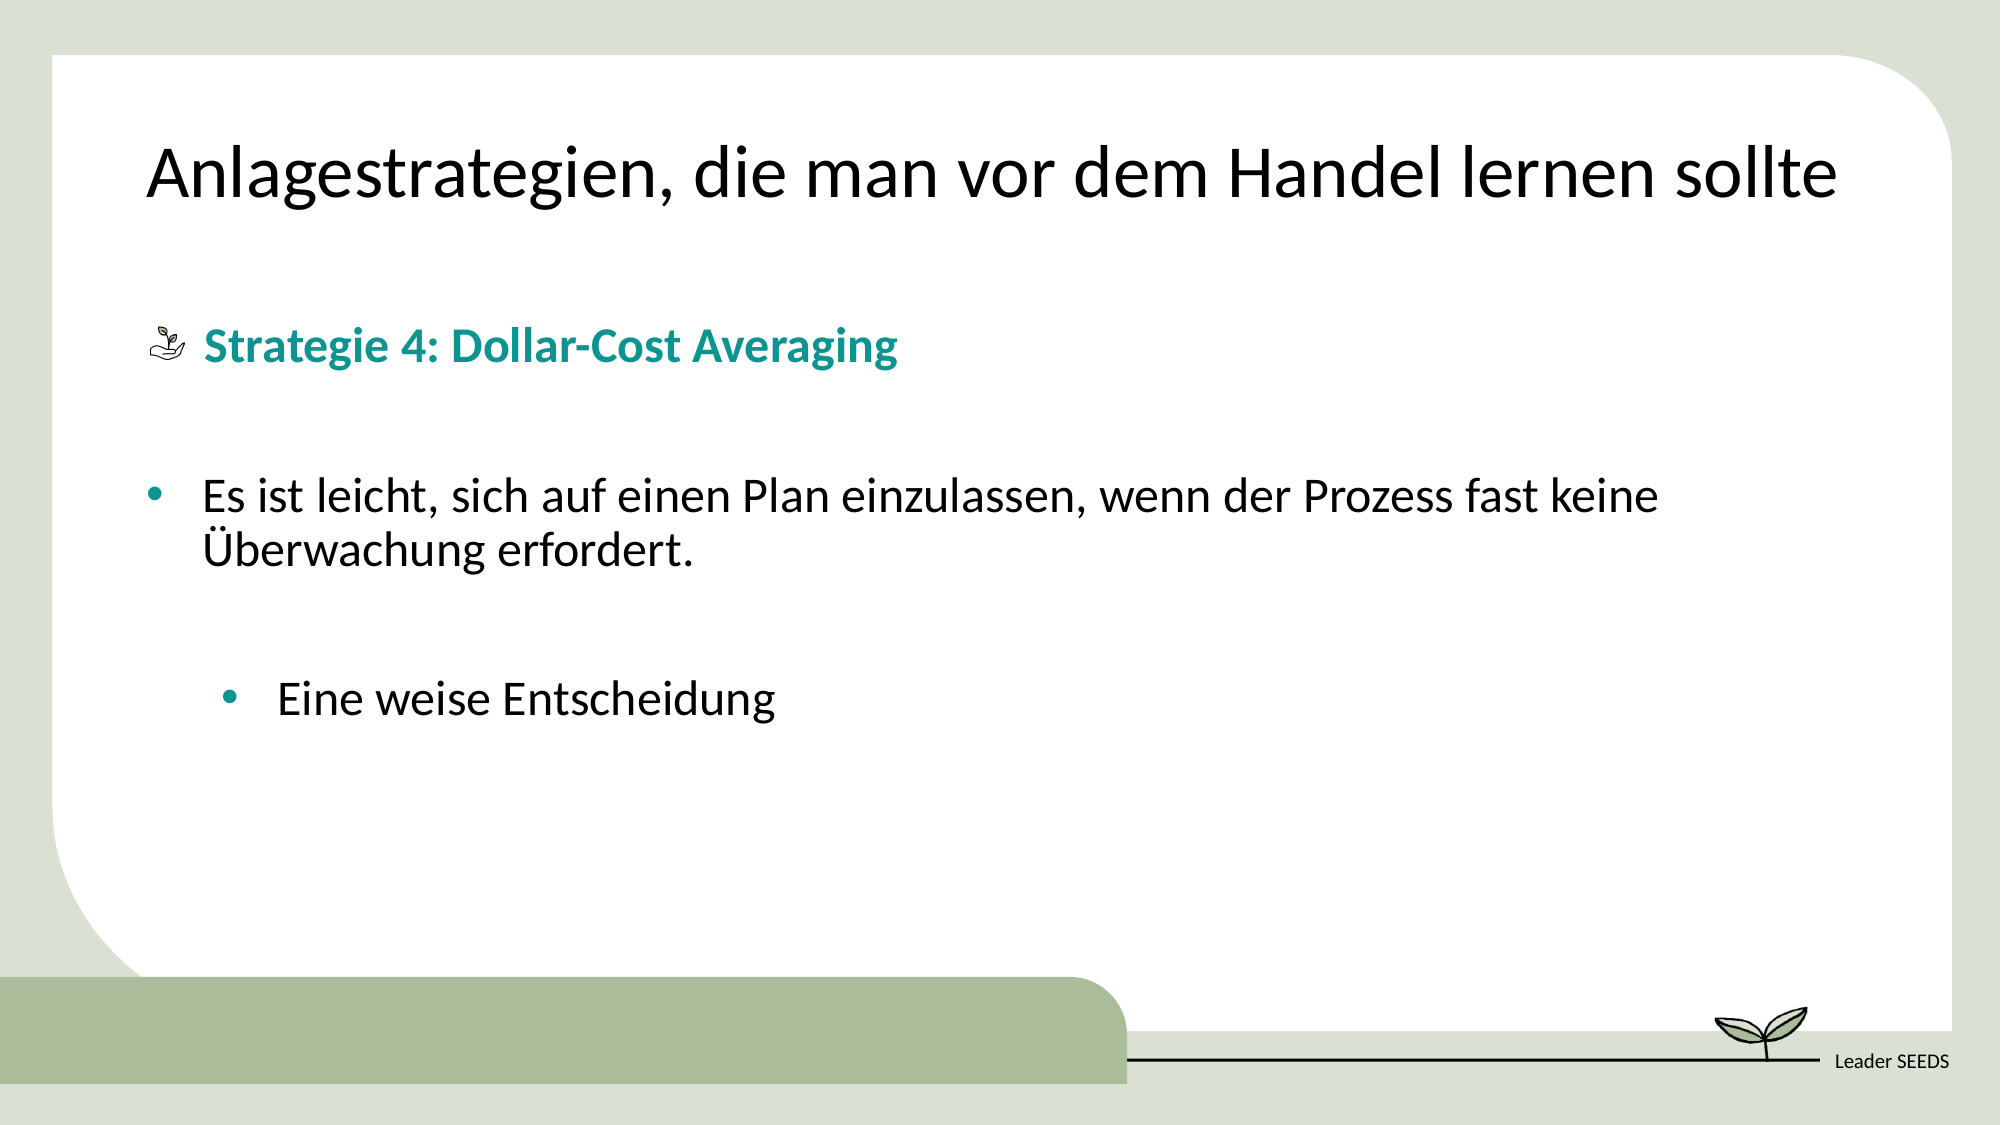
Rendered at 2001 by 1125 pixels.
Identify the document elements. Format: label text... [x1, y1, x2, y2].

list Strategie 4: Dollar-Cost Averaging Es ist leicht, sich auf einen Plan einzulassen, wenn der Prozess fast keine Überwachung erfordert. Eine weise Entscheidung [130, 311, 1869, 968]
list Anlagestrategien, die man vor dem Handel lernen sollte [130, 124, 1869, 257]
picture [148, 325, 187, 361]
